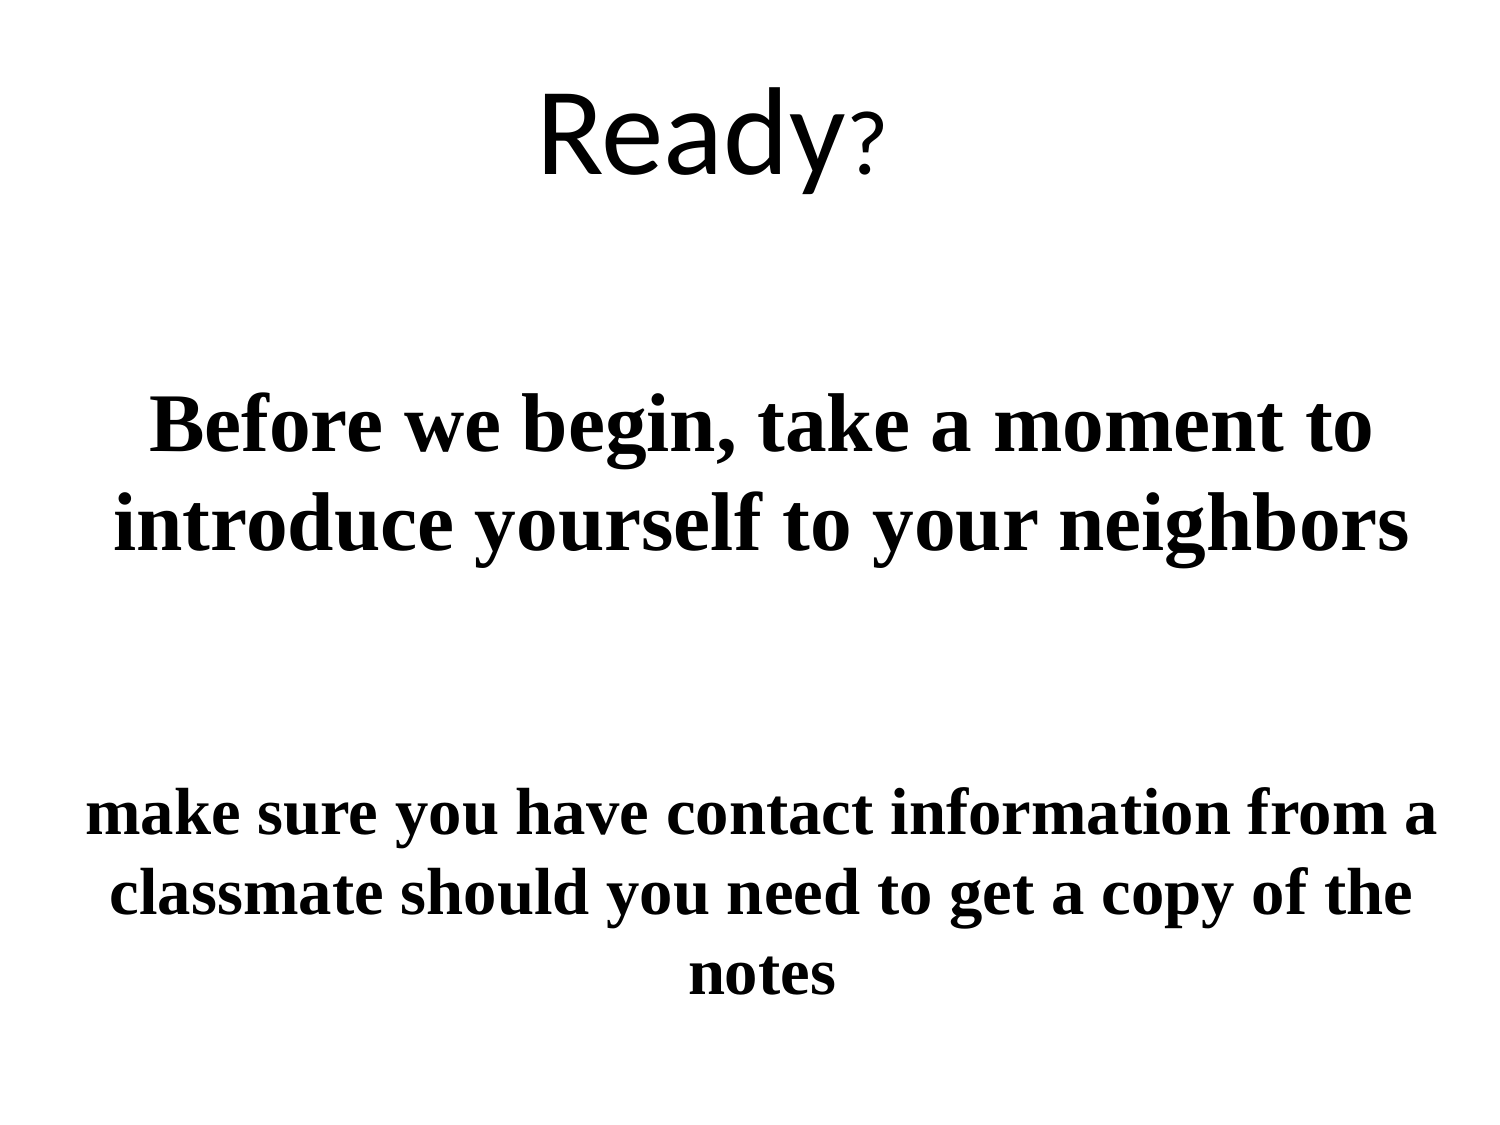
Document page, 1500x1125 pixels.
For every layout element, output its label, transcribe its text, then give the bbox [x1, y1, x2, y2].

title Ready? [0, 24, 1425, 225]
text_box Before we begin, take a moment to introduce yourself to your neighbors make sure you have contact information from a classmate should you need to get a copy of the notes [49, 362, 1475, 1013]
